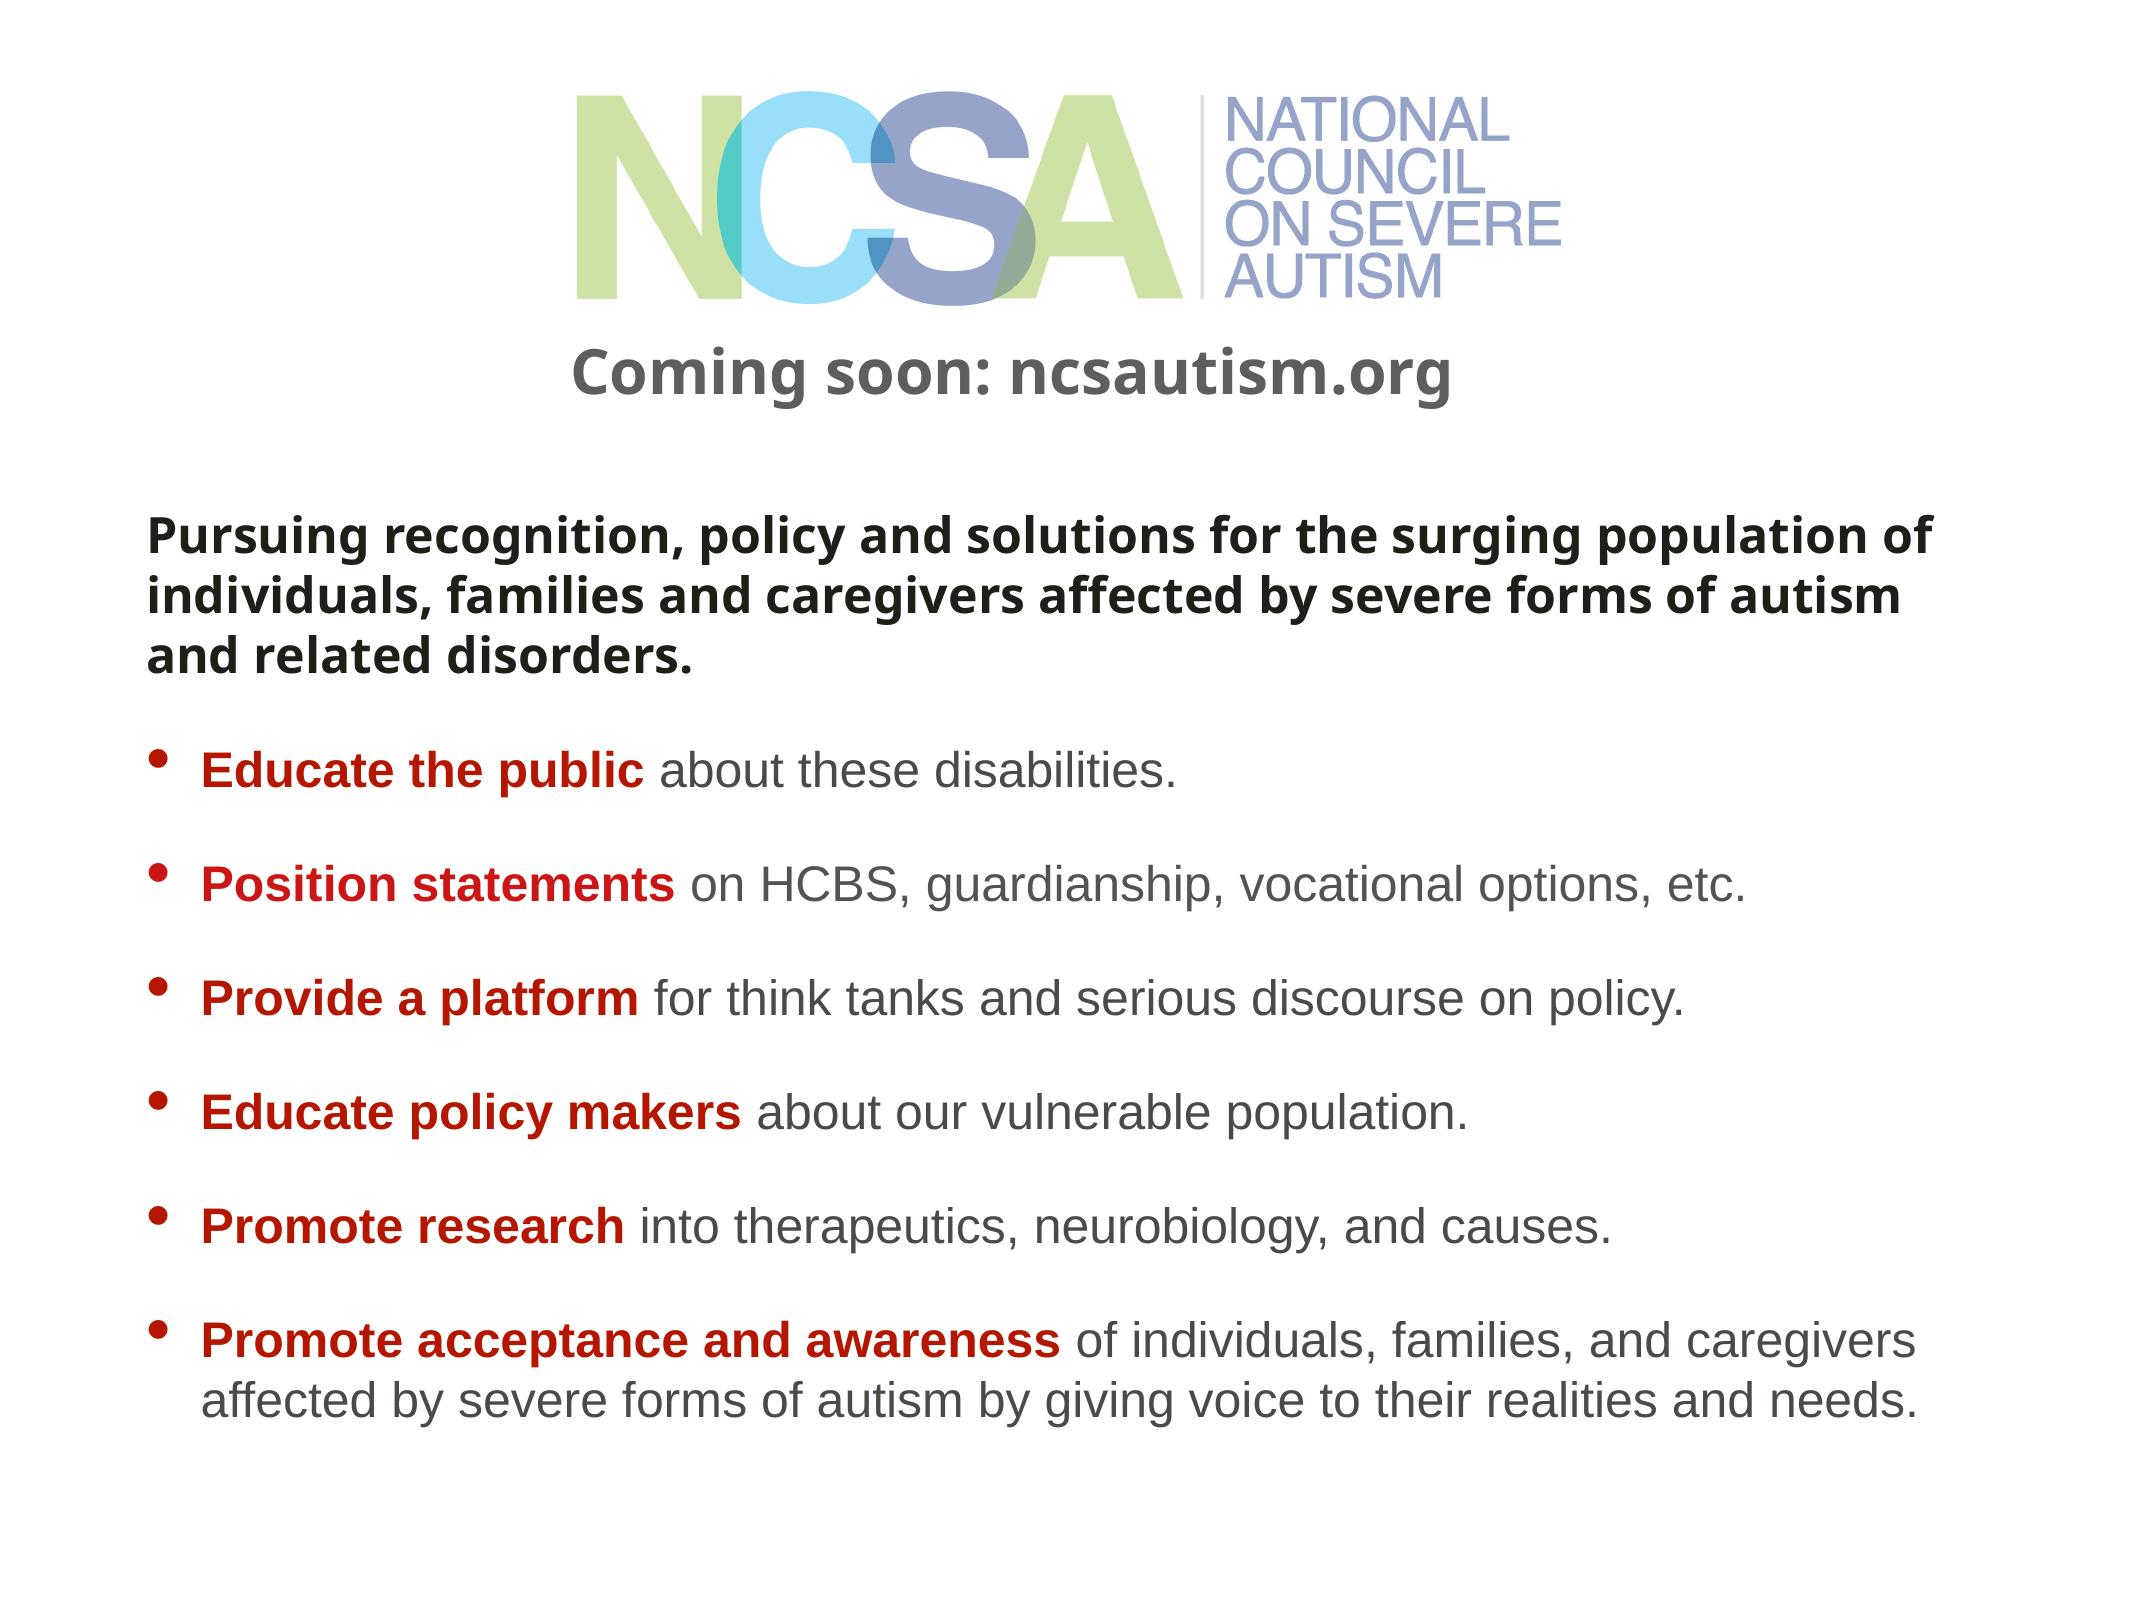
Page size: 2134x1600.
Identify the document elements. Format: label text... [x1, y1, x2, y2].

text_box Pursuing recognition, policy and solutions for the surging population of individuals, families and caregivers affected by severe forms of autism and related disorders. Educate the public about these disabilities. Position statements on HCBS, guardianship, vocational options, etc. Provide a platform for think tanks and serious discourse on policy. Educate policy makers about our vulnerable population. Promote research into therapeutics, neurobiology, and causes. Promote acceptance and awareness of individuals, families, and caregivers affected by severe forms of autism by giving voice to their realities and needs. [137, 494, 1996, 1437]
picture [552, 79, 1581, 316]
text_box Coming soon: ncsautism.org [561, 323, 1464, 416]
